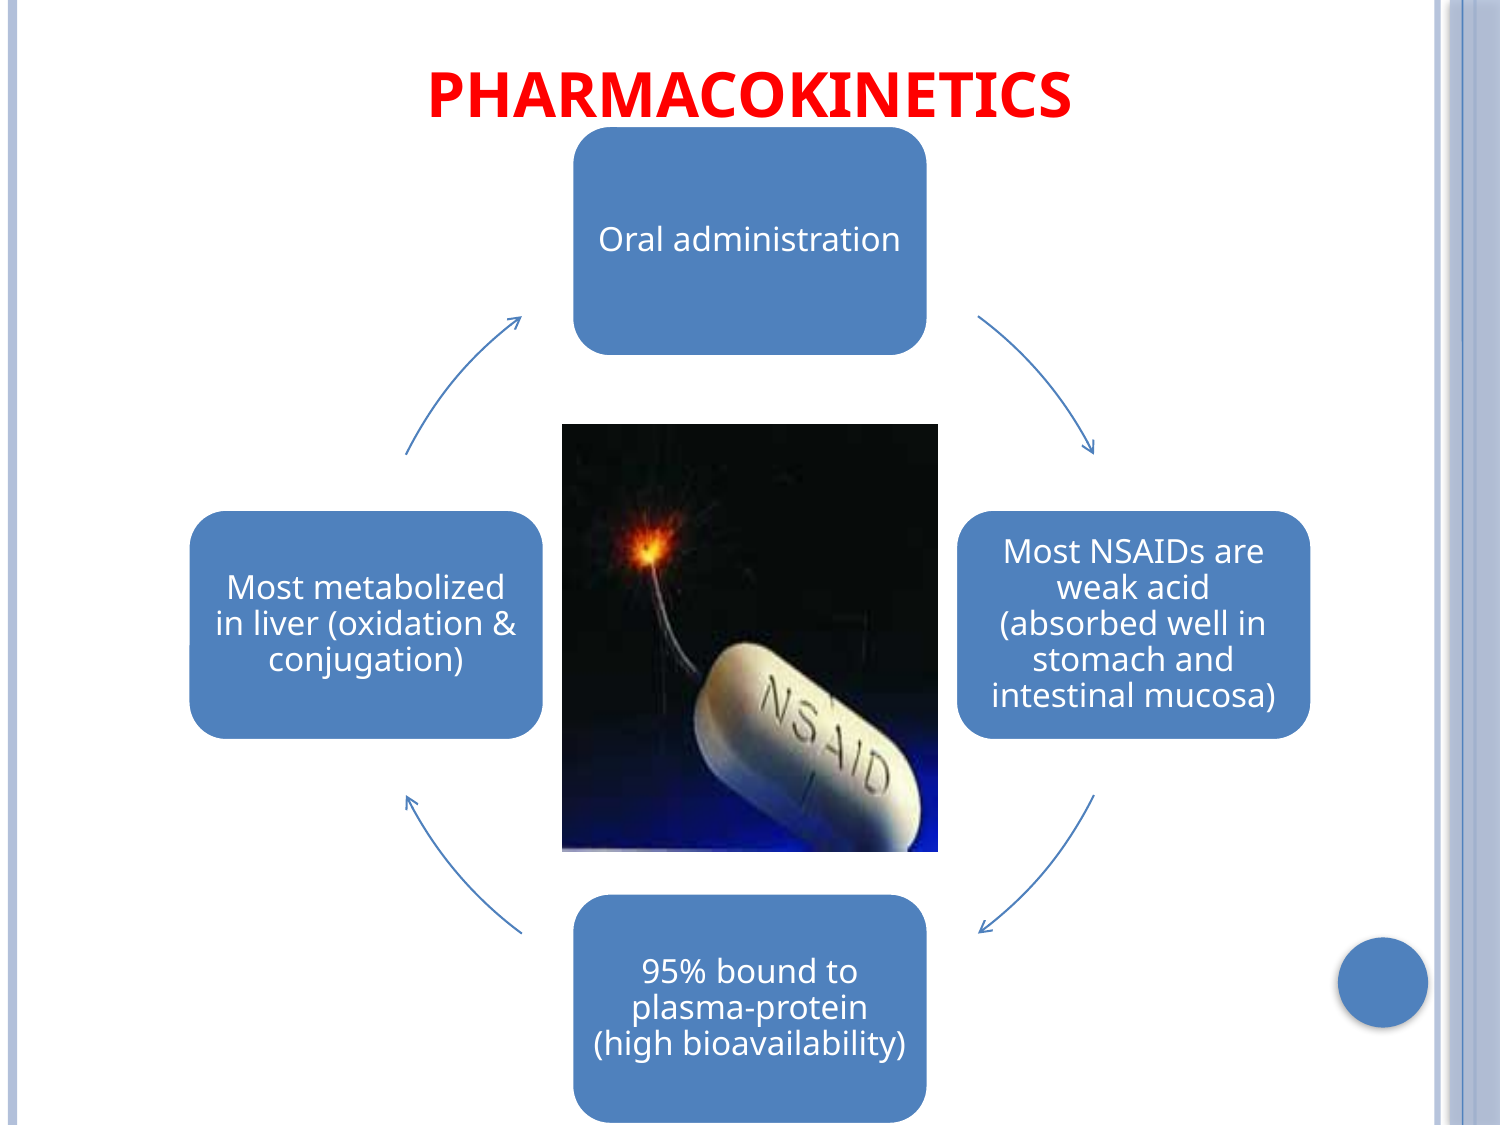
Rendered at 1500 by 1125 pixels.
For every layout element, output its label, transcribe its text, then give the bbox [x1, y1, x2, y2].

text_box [0, 124, 1500, 1125]
picture [561, 424, 938, 853]
title Pharmacokinetics [75, 0, 1425, 121]
